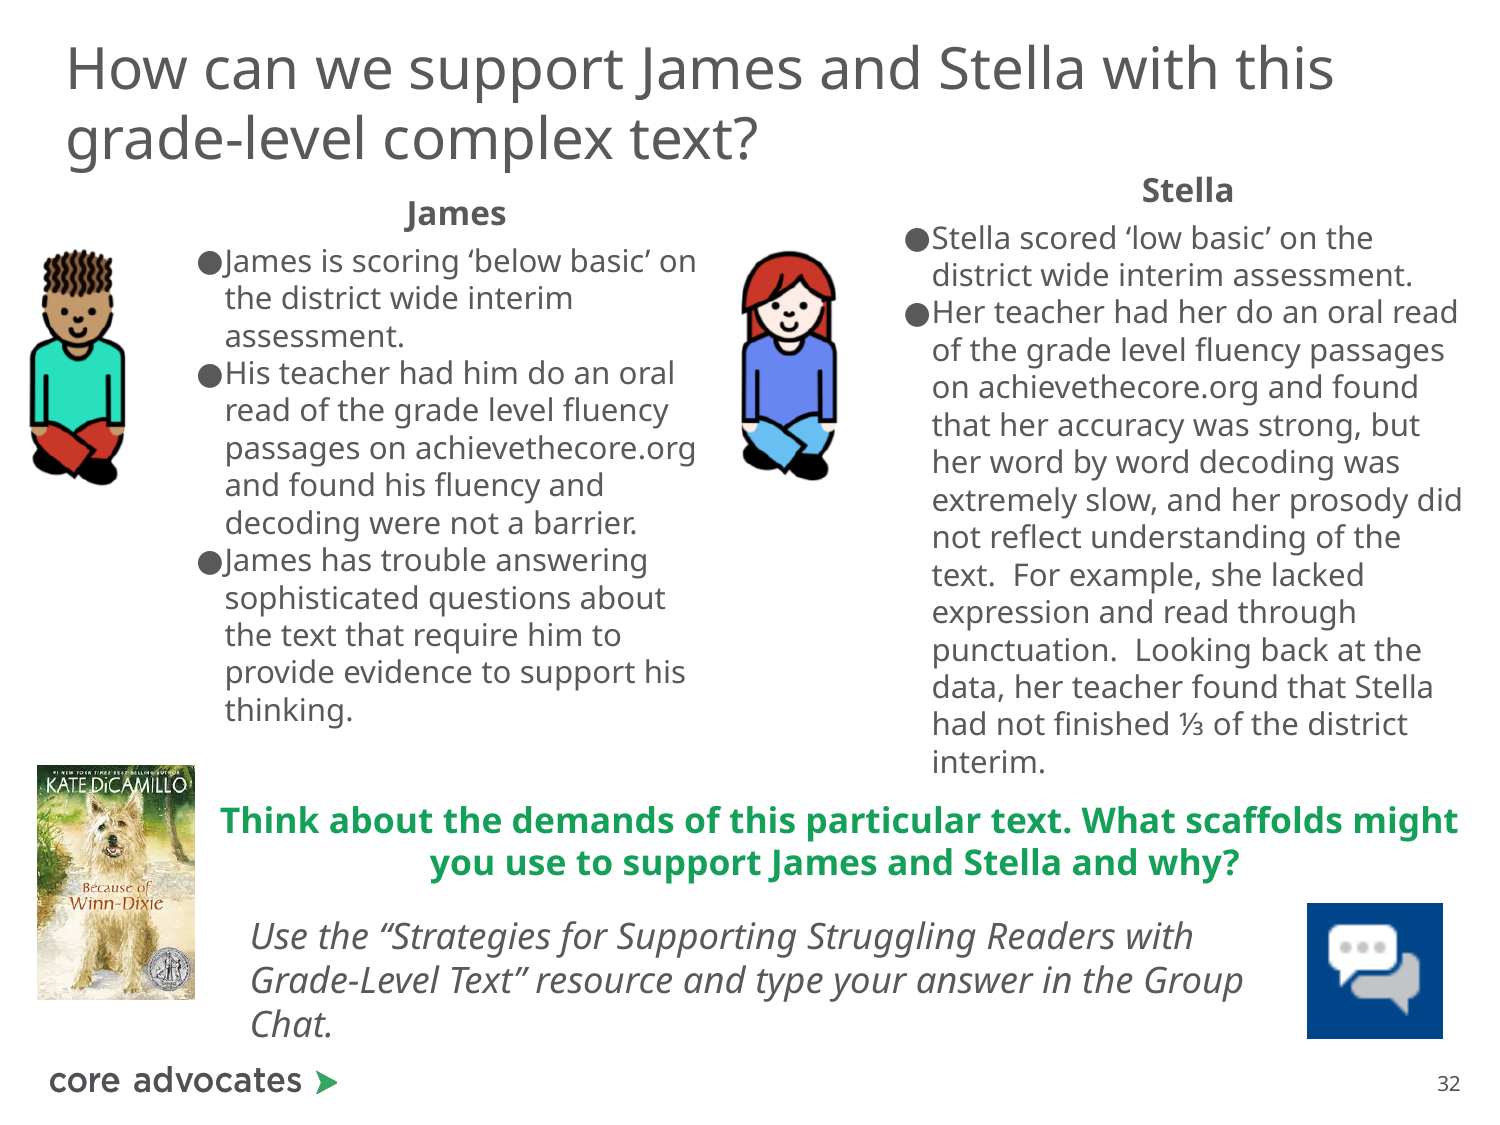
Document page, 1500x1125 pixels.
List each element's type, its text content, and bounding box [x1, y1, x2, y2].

picture [728, 234, 849, 491]
text_box Use the “Strategies for Supporting Struggling Readers with Grade-Level Text” resource and type your answer in the Group Chat. [234, 911, 1308, 1047]
picture [37, 765, 195, 1000]
list James James is scoring ‘below basic’ on the district wide interim assessment. His teacher had him do an oral read of the grade level fluency passages on achievethecore.org and found his fluency and decoding were not a barrier. James has trouble answering sophisticated questions about the text that require him to provide evidence to support his thinking. [117, 176, 730, 629]
list Stella Stella scored ‘low basic’ on the district wide interim assessment. Her teacher had her do an oral read of the grade level fluency passages on achievethecore.org and found that her accuracy was strong, but her word by word decoding was extremely slow, and her prosody did not reflect understanding of the text. For example, she lacked expression and read through punctuation. Looking back at the data, her teacher found that Stella had not finished ⅓ of the district interim. [824, 153, 1486, 777]
title How can we support James and Stella with this grade-level complex text? [50, 7, 1457, 196]
picture [24, 234, 138, 491]
picture [1307, 903, 1443, 1039]
picture [50, 1066, 337, 1094]
title Think about the demands of this particular text. What scaffolds might you use to support James and Stella and why? [199, 777, 1486, 965]
